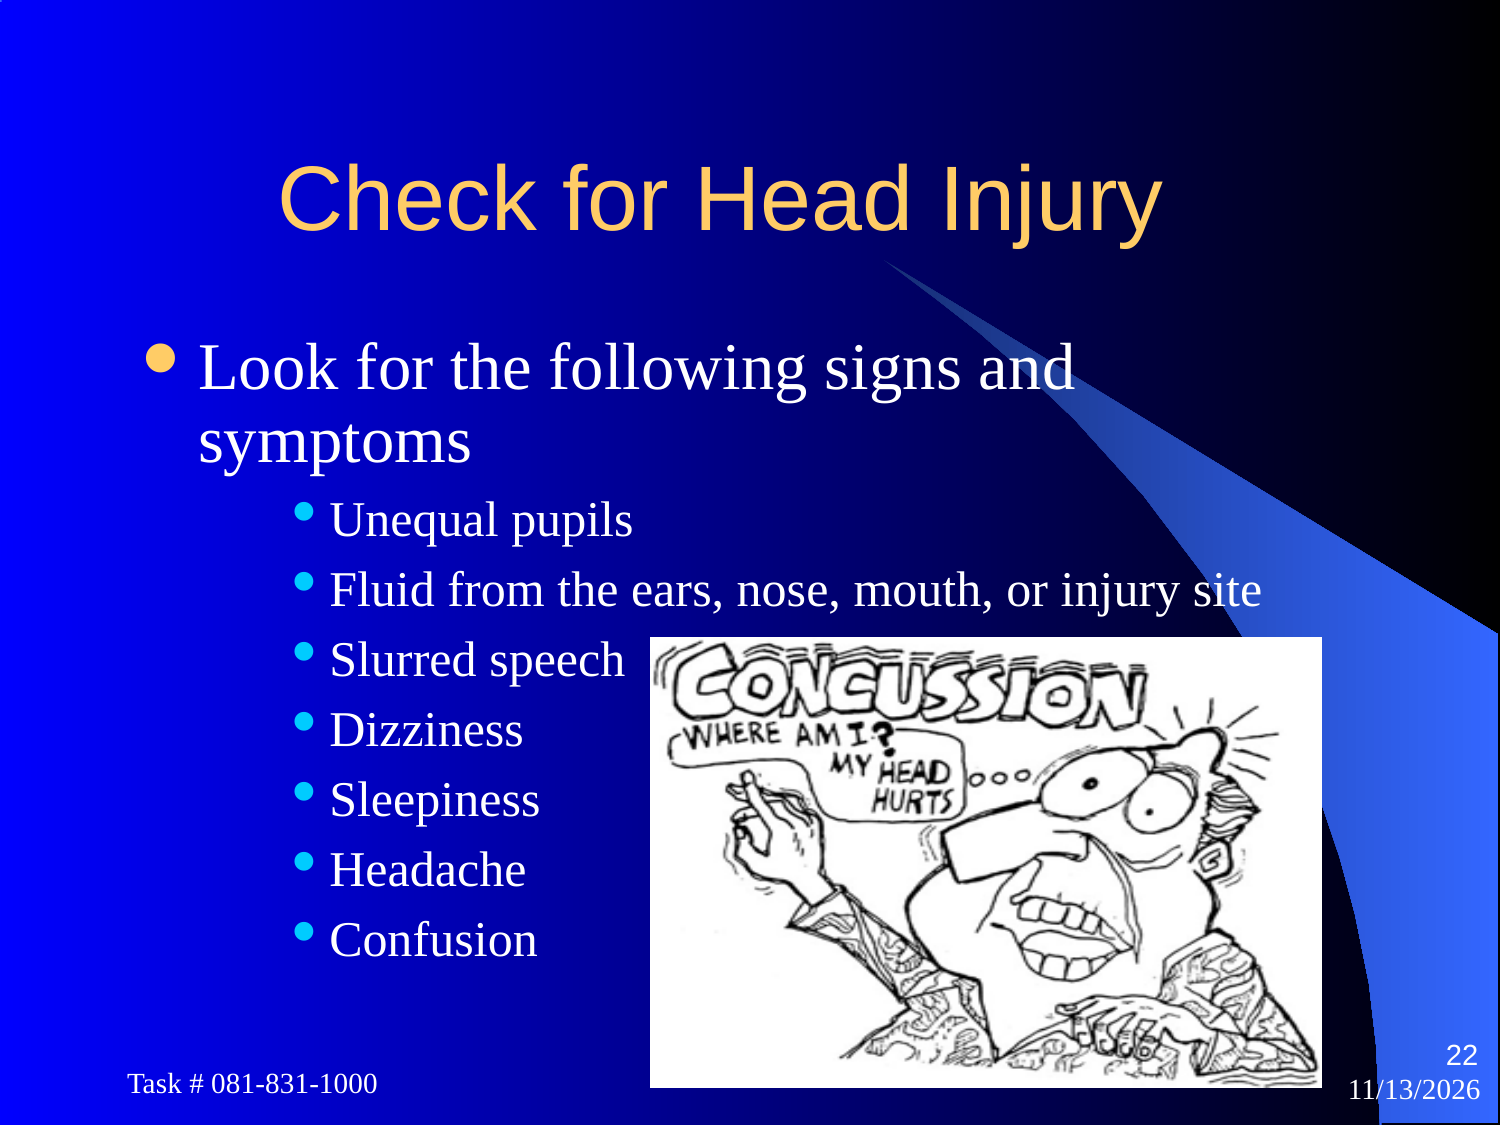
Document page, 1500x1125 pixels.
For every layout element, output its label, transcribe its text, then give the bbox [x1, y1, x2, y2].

title Check for Head Injury [111, 99, 1438, 288]
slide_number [1183, 1056, 1497, 1120]
list Look for the following signs and symptoms Unequal pupils Fluid from the ears, nose, mouth, or injury site Slurred speech Dizziness Sleepiness Headache Confusion [111, 324, 1388, 1001]
picture [649, 637, 1323, 1088]
footer Task # 081-831-1000 [111, 1044, 813, 1120]
slide_number 22 [1326, 1008, 1494, 1072]
